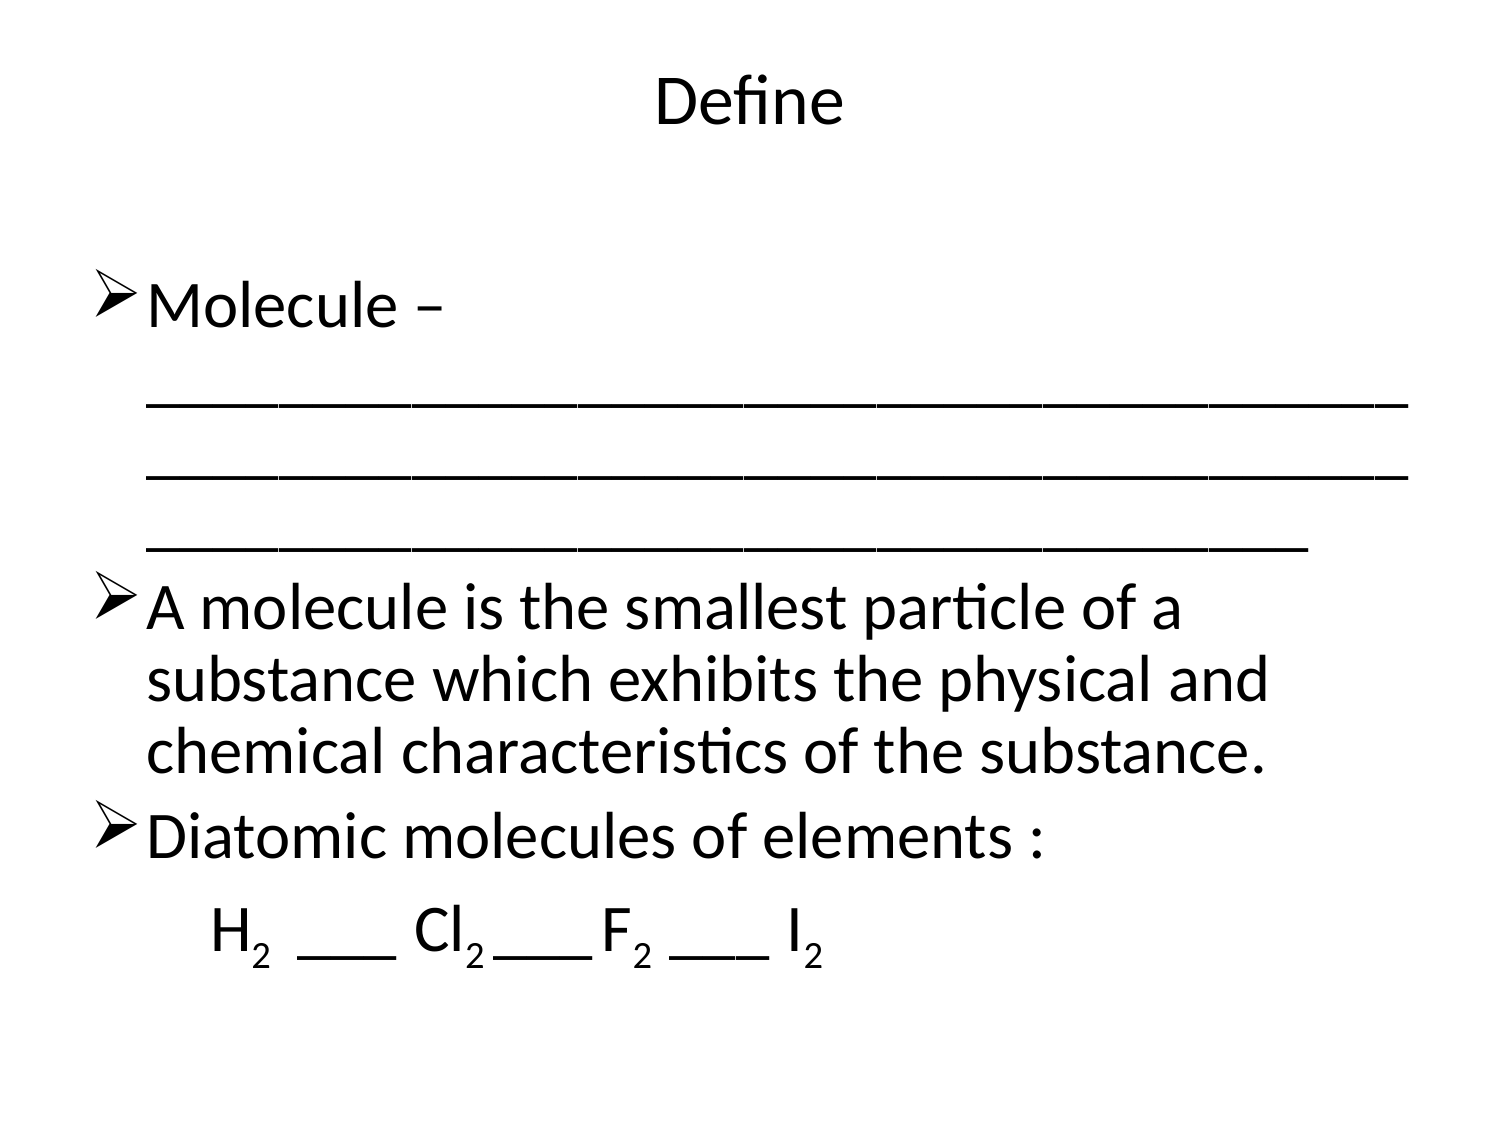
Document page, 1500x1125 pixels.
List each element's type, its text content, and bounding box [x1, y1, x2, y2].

title Define [75, 45, 1425, 233]
list Molecule – _______________________________________________________________________________________________________________ A molecule is the smallest particle of a substance which exhibits the physical and chemical characteristics of the substance. Diatomic molecules of elements : H2 ___ Cl2 ___ F2 ___ I2 [75, 262, 1425, 1005]
